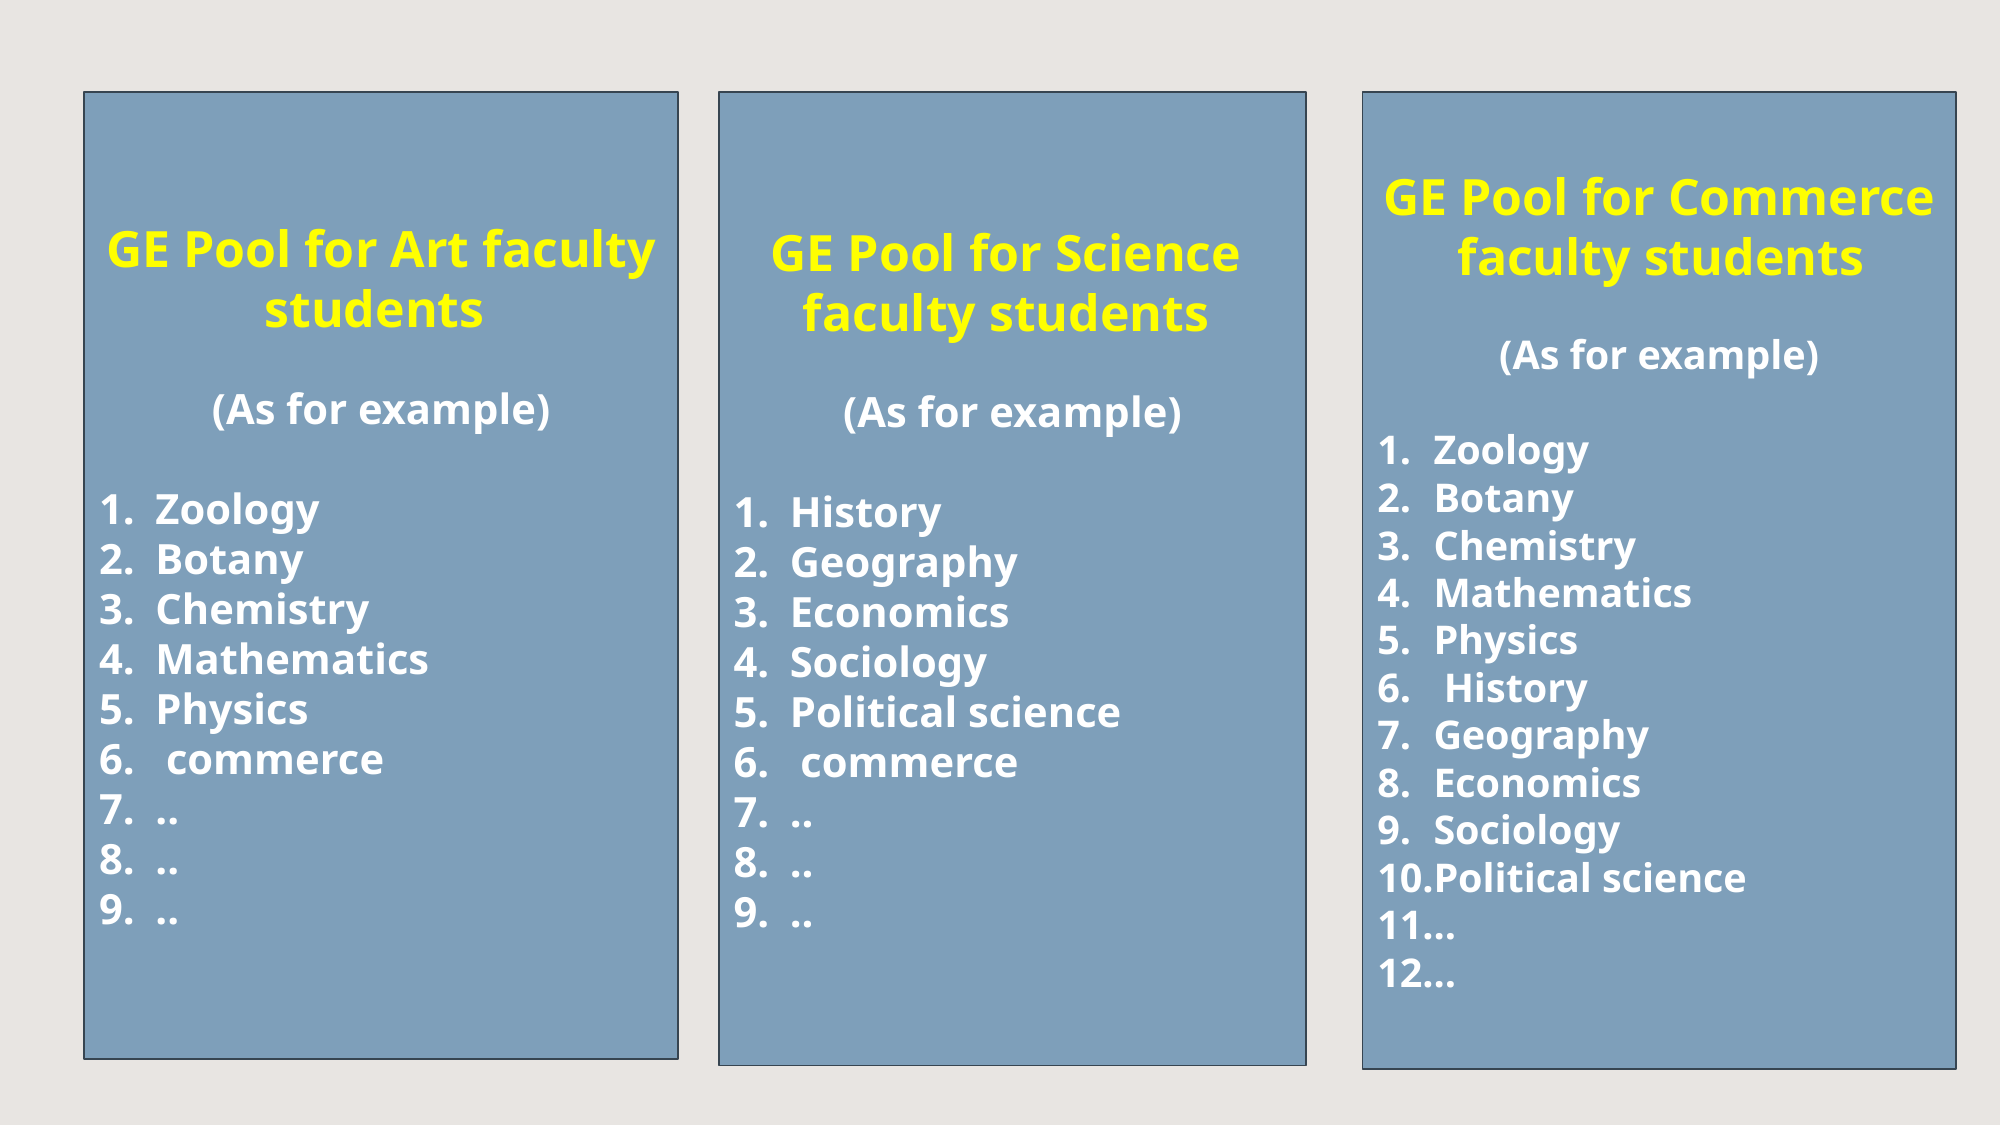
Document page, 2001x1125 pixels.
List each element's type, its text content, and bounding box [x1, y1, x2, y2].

text_box GE Pool for Commerce faculty students (As for example) Zoology Botany Chemistry Mathematics Physics History Geography Economics Sociology Political science .. .. [1362, 91, 1957, 1070]
text_box GE Pool for Science faculty students (As for example) History Geography Economics Sociology Political science commerce .. .. .. [718, 91, 1307, 1066]
text_box GE Pool for Art faculty students (As for example) Zoology Botany Chemistry Mathematics Physics commerce .. .. .. [83, 91, 679, 1060]
